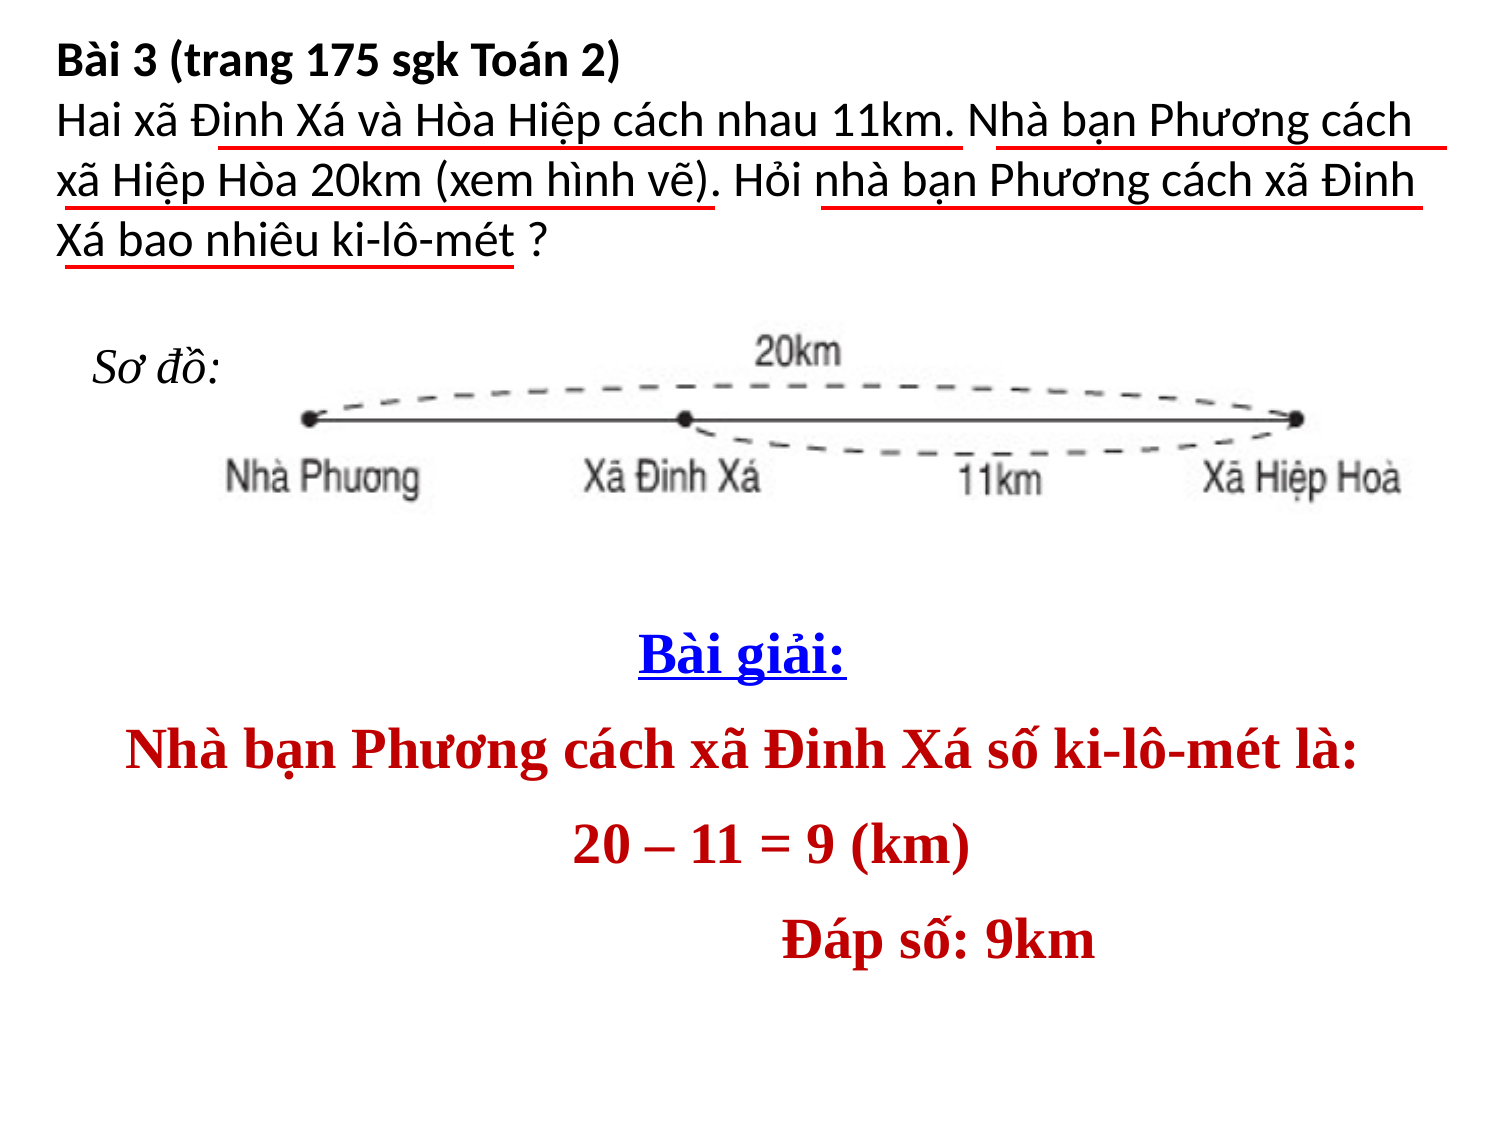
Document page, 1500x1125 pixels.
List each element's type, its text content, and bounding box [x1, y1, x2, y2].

text_box Sơ đồ: [77, 326, 213, 401]
text_box Bài 3 (trang 175 sgk Toán 2) Hai xã Đinh Xá và Hòa Hiệp cách nhau 11km. Nhà bạn Phương cách xã Hiệp Hòa 20km (xem hình vẽ). Hỏi nhà bạn Phương cách xã Đinh Xá bao nhiêu ki-lô-mét ? [41, 19, 1471, 274]
picture [218, 311, 1424, 540]
text_box Bài giải: Nhà bạn Phương cách xã Đinh Xá số ki-lô-mét là: 20 – 11 = 9 (km) Đáp số: 9km [100, 607, 1386, 978]
